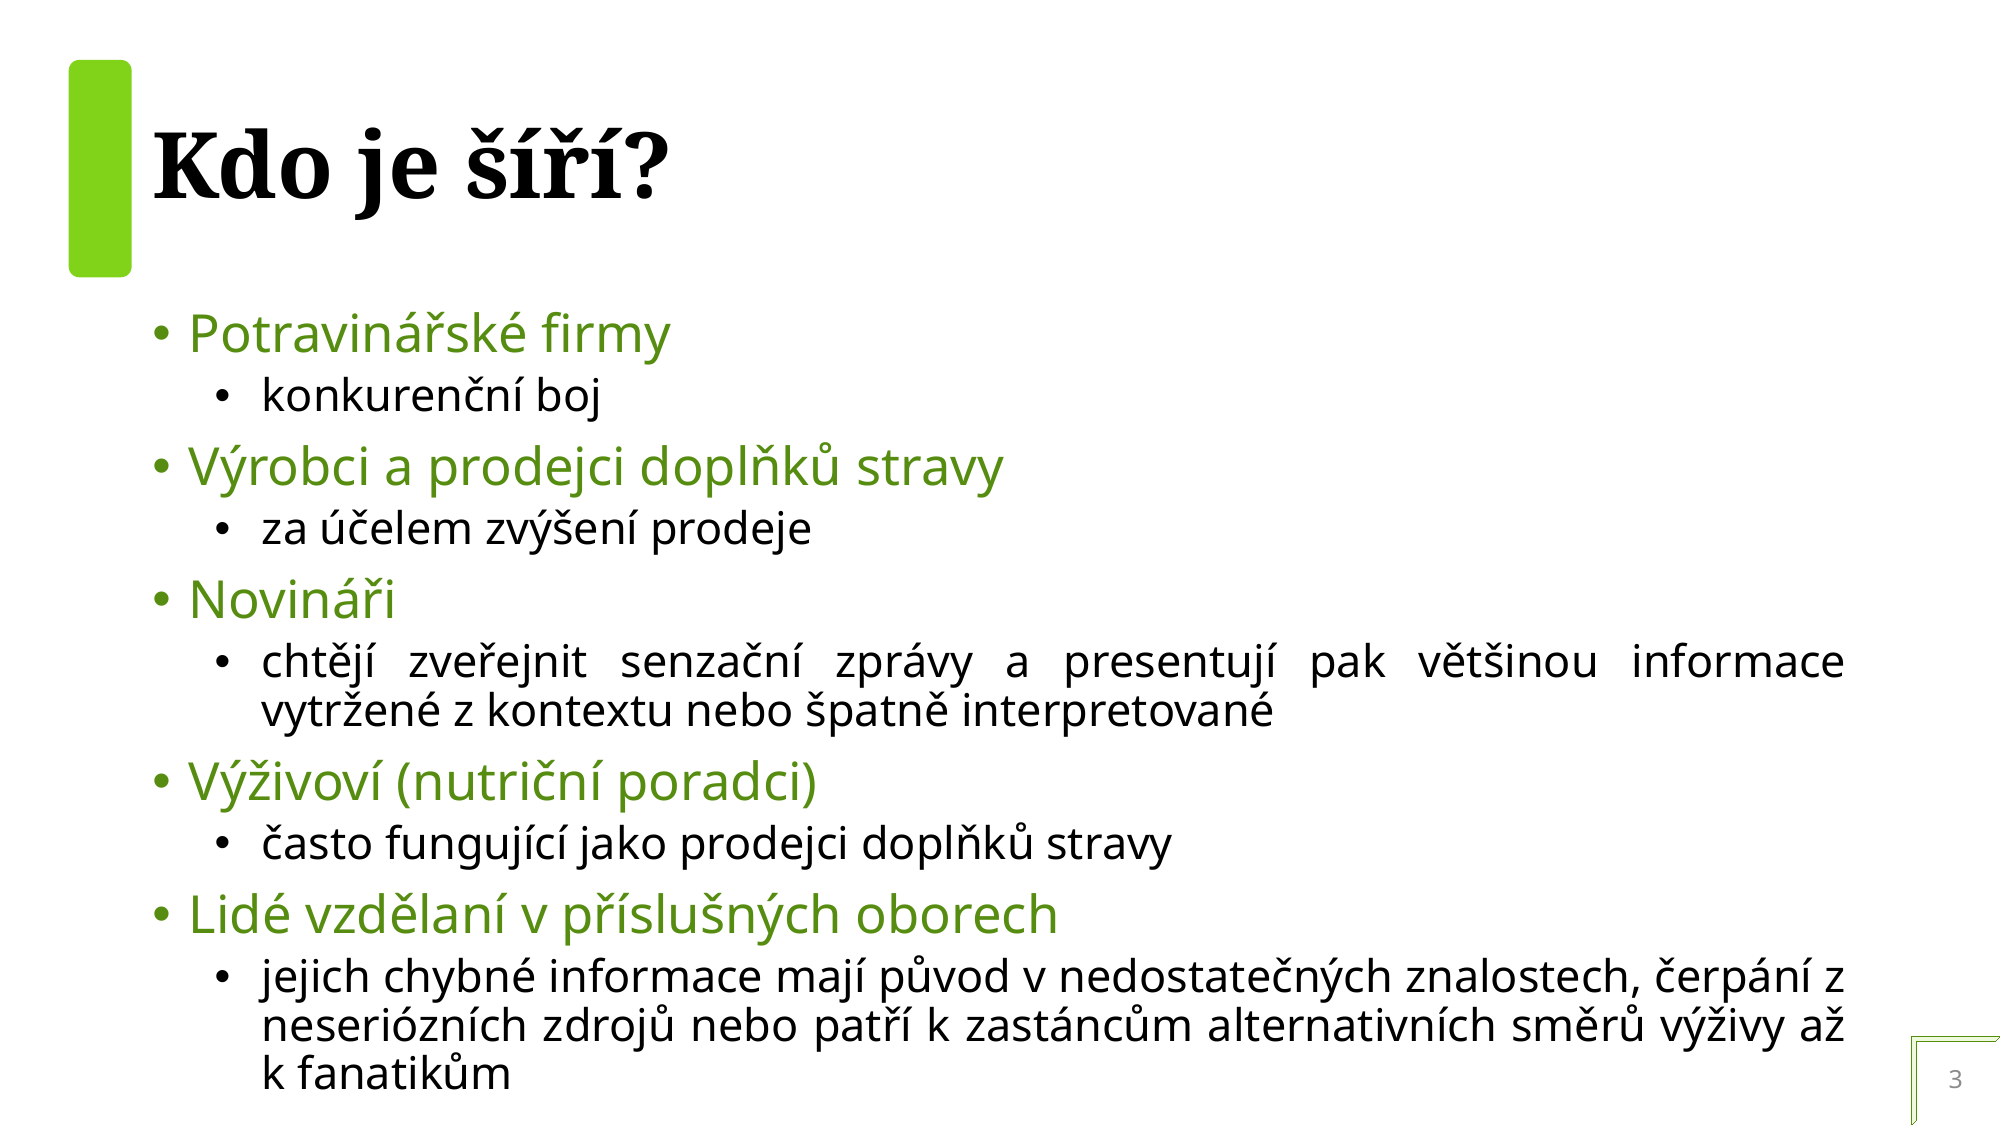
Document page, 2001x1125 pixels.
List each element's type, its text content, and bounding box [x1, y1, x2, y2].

list Potravinářské firmy konkurenční boj Výrobci a prodejci doplňků stravy za účelem zvýšení prodeje Novináři chtějí zveřejnit senzační zprávy a presentují pak většinou informace vytržené z kontextu nebo špatně interpretované Výživoví (nutriční poradci) často fungující jako prodejci doplňků stravy Lidé vzdělaní v příslušných oborech jejich chybné informace mají původ v nedostatečných znalostech, čerpání z neseriózních zdrojů nebo patří k zastáncům alternativních směrů výživy až k fanatikům [137, 299, 1863, 1111]
slide_number 3 [1911, 1036, 2000, 1125]
title Kdo je šíří? [137, 59, 1863, 278]
